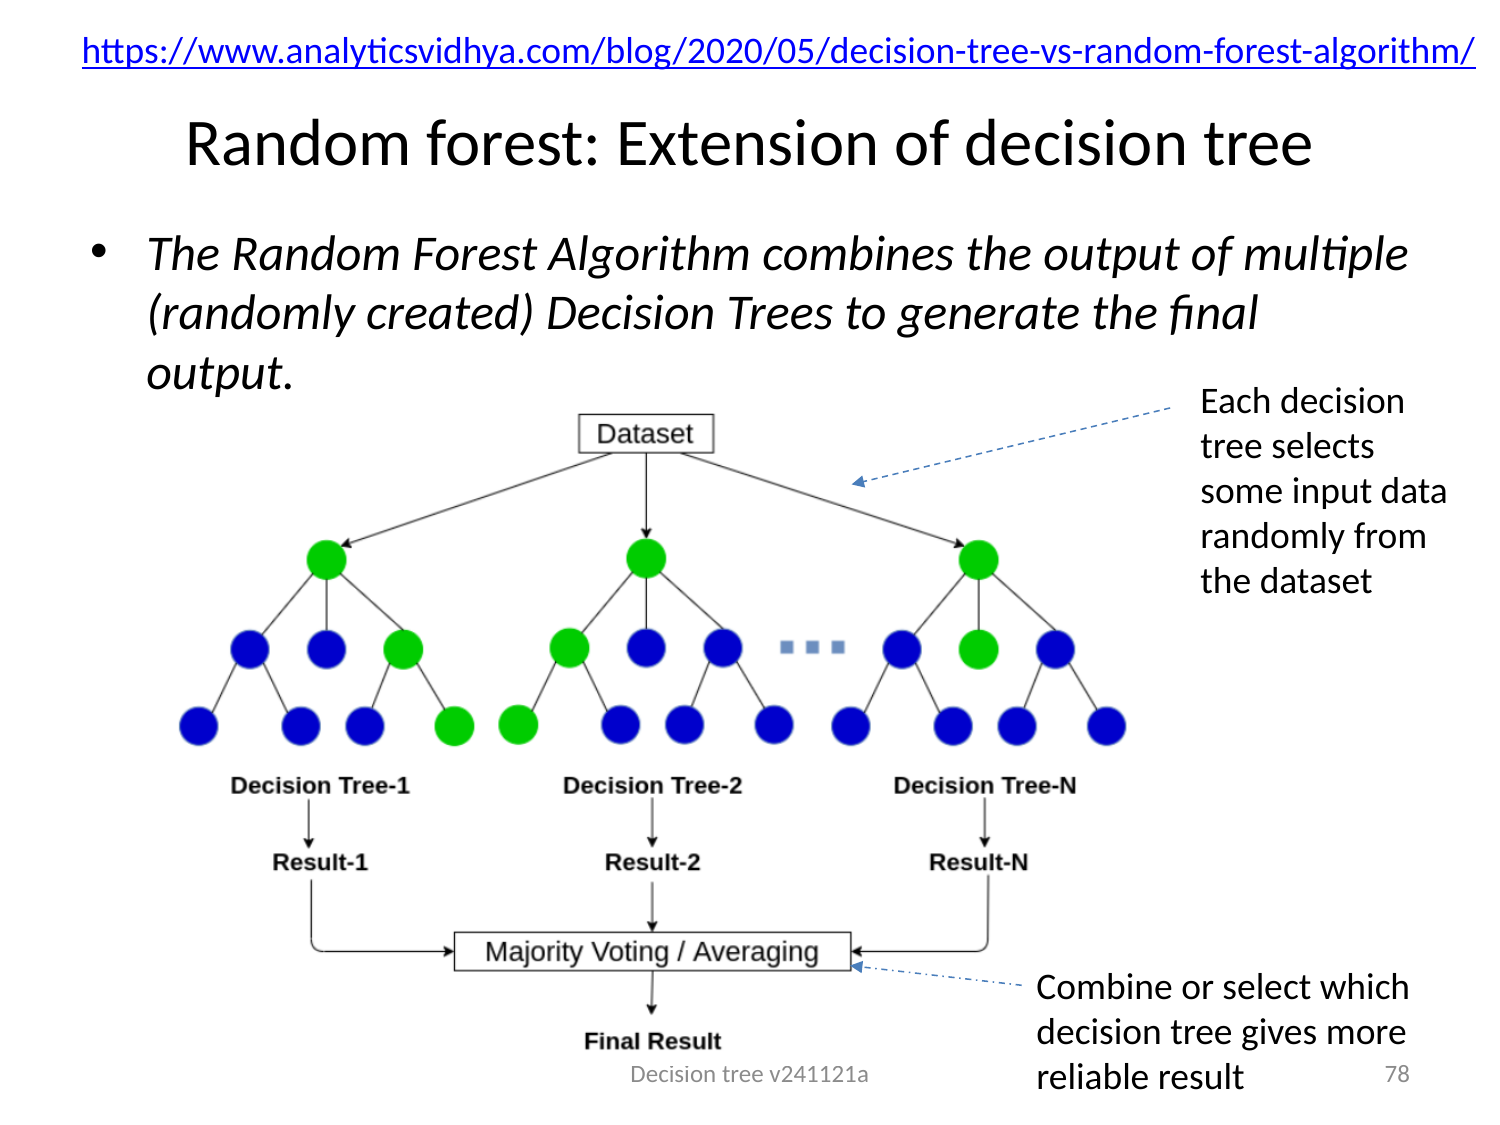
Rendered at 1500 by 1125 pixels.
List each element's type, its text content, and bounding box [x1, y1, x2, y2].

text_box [851, 407, 1171, 485]
text_box https://www.analyticsvidhya.com/blog/2020/05/decision-tree-vs-random-forest-algorithm/ [66, 19, 1492, 79]
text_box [849, 965, 1022, 986]
list The Random Forest Algorithm combines the output of multiple (randomly created) Decision Trees to generate the final output. [75, 212, 1425, 955]
picture [154, 407, 1139, 1066]
text_box Combine or select which decision tree gives more reliable result [1021, 954, 1500, 1105]
footer Decision tree v241121a [512, 1074, 988, 1103]
title Random forest: Extension of decision tree [75, 79, 1425, 212]
text_box Each decision tree selects some input data randomly from the dataset [1185, 369, 1479, 609]
